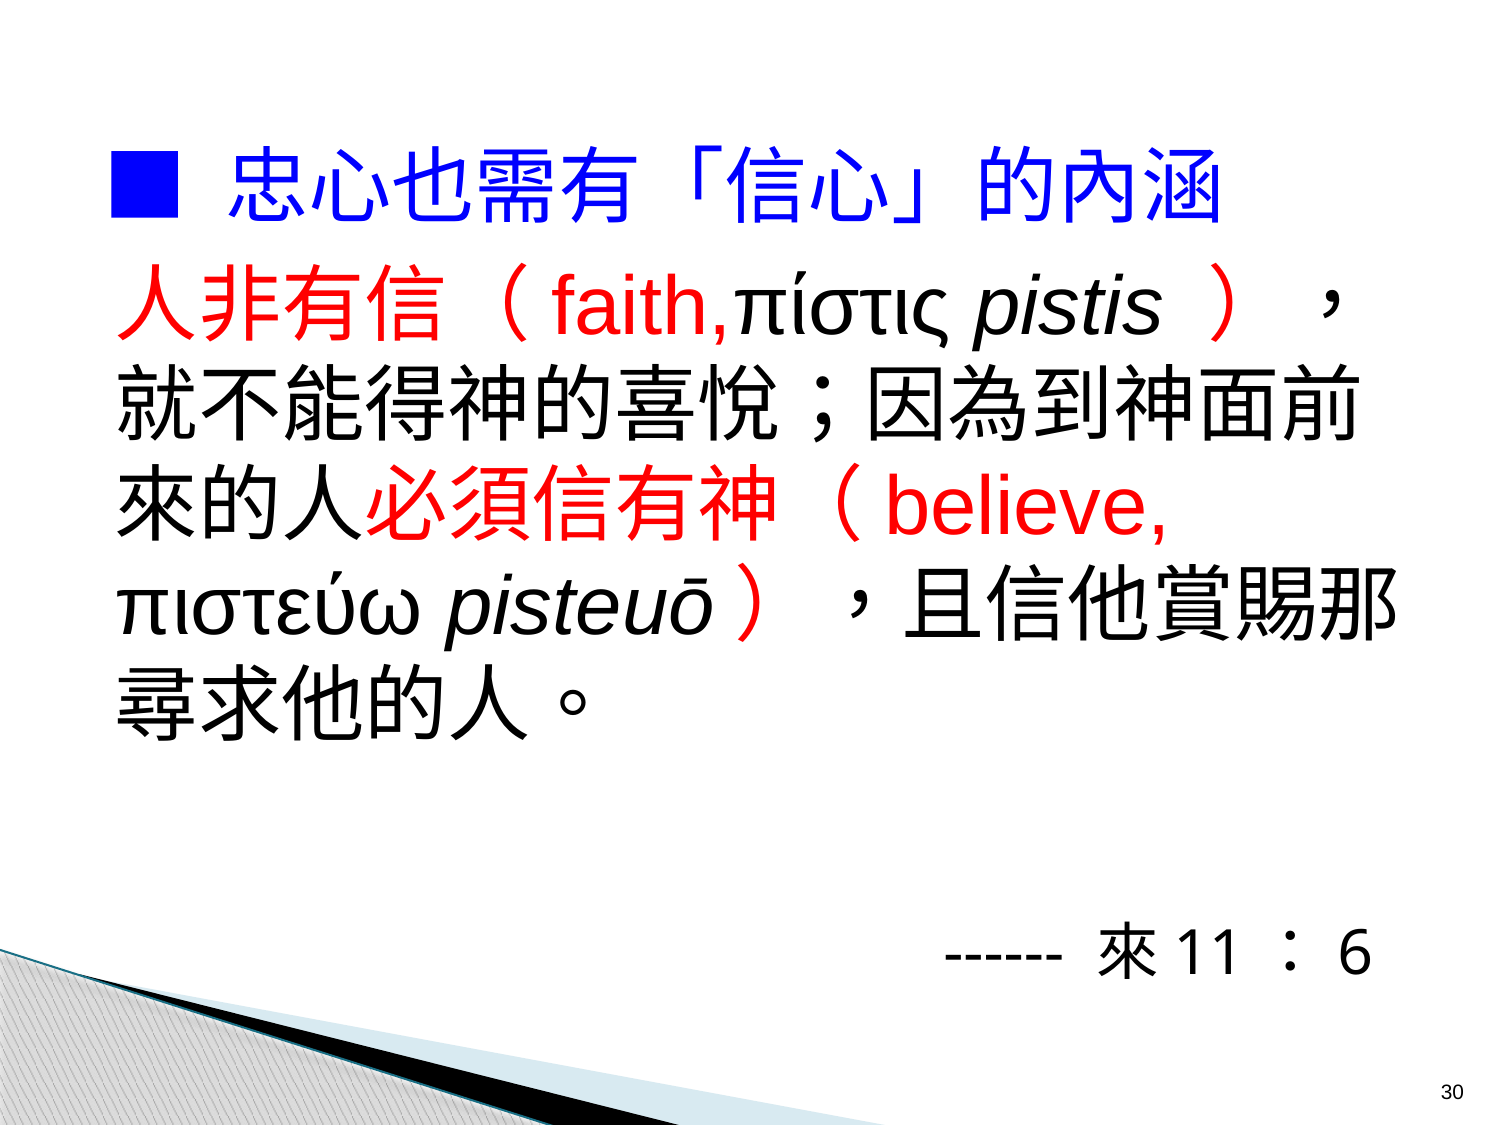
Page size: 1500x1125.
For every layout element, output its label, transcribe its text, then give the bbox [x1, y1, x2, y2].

text_box ■ 忠心也需有「信心」的內涵 [88, 125, 1400, 241]
text_box ------ 來11：6 [123, 904, 1388, 995]
text_box 人非有信（faith,πίστις pistis ），就不能得神的喜悅；因為到神面前來的人必須信有神（believe, πιστεύω pisteuō），且信他賞賜那尋求他的人。 [100, 243, 1435, 759]
slide_number 30 [1418, 1051, 1479, 1112]
